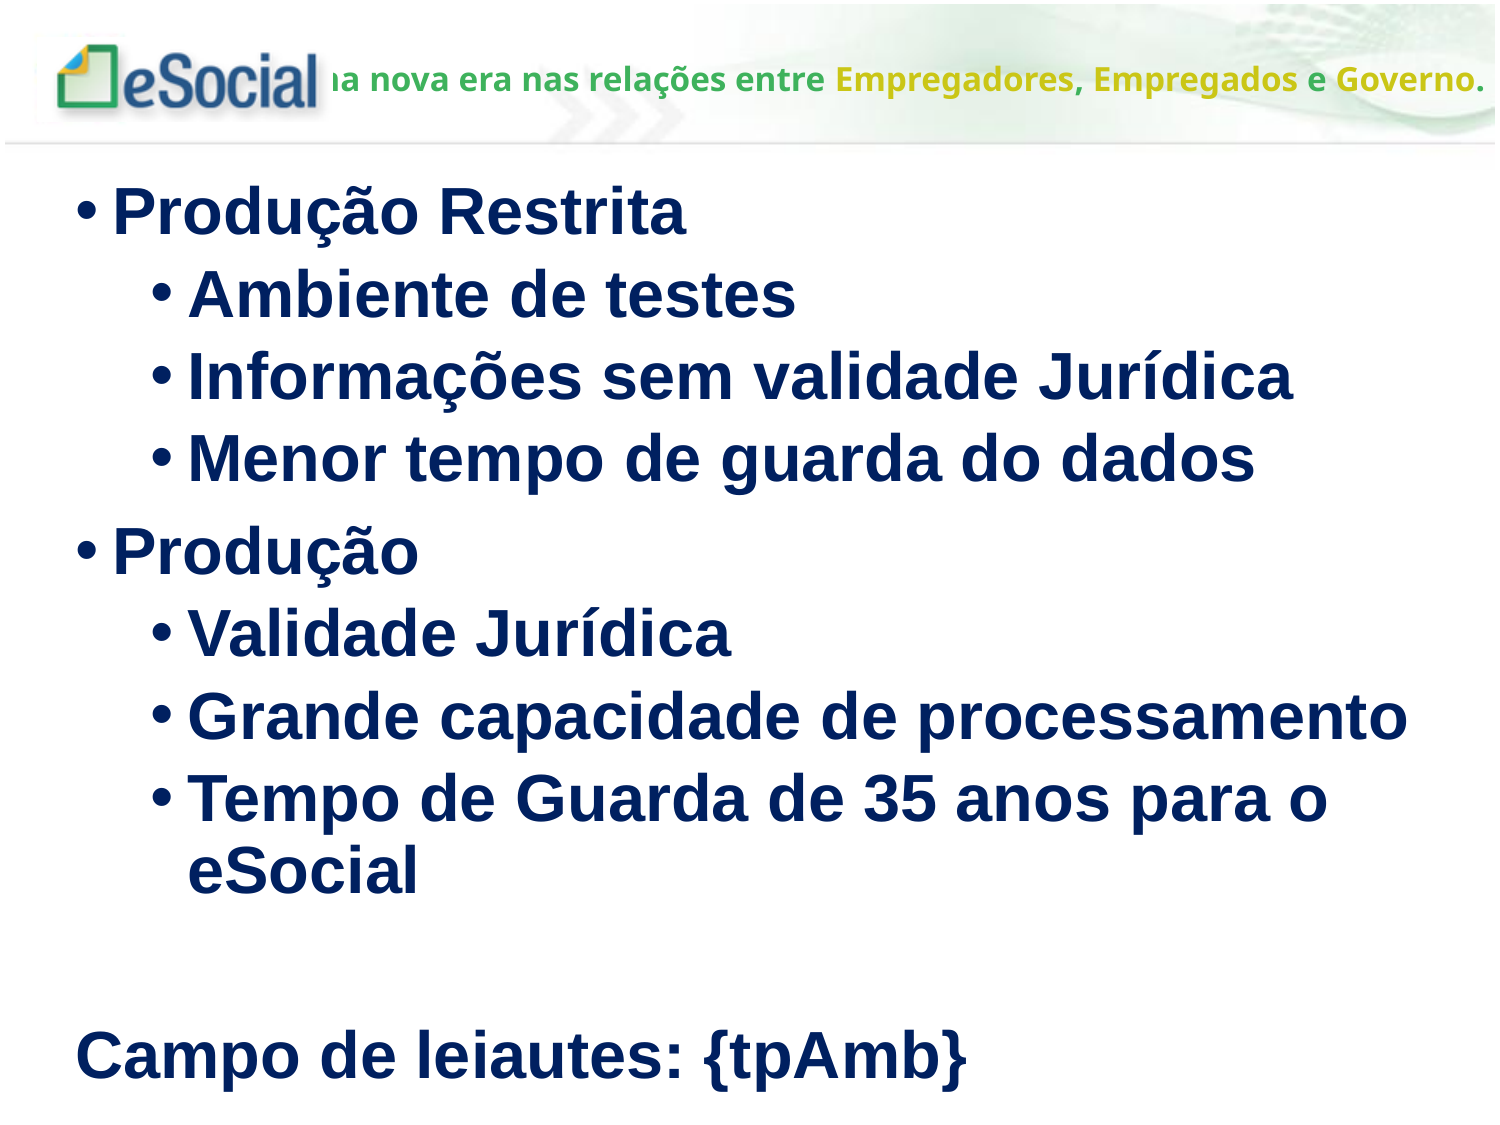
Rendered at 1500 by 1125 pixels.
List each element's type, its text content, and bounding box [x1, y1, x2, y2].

picture [5, 4, 1495, 1121]
subtitle Produção Restrita Ambiente de testes Informações sem validade Jurídica Menor tempo de guarda do dados Produção Validade Jurídica Grande capacidade de processamento Tempo de Guarda de 35 anos para o eSocial Campo de leiautes: {tpAmb} [75, 145, 1425, 1125]
